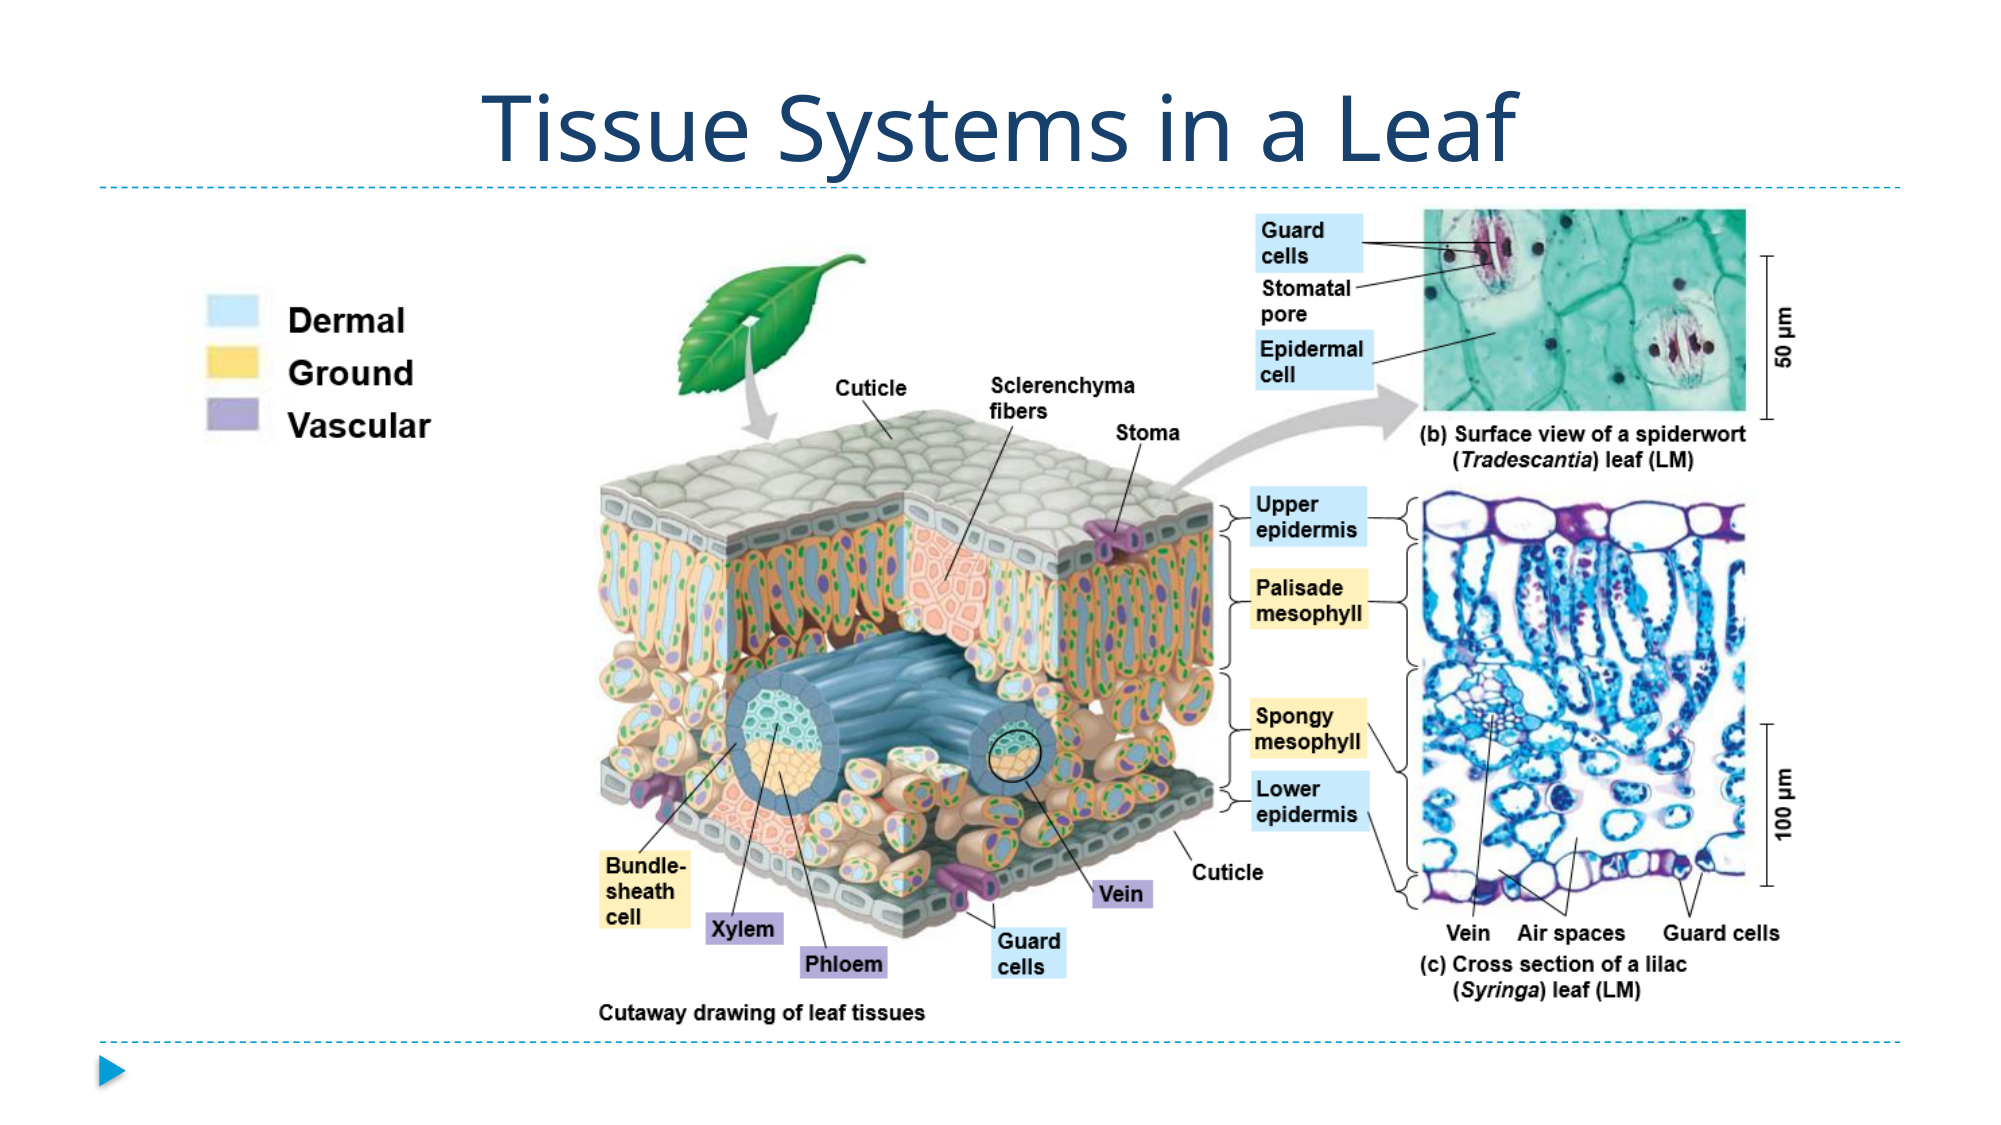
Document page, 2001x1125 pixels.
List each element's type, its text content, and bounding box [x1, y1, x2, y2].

title Tissue Systems in a Leaf [99, 24, 1900, 188]
picture [184, 283, 465, 469]
picture [593, 203, 1800, 1034]
